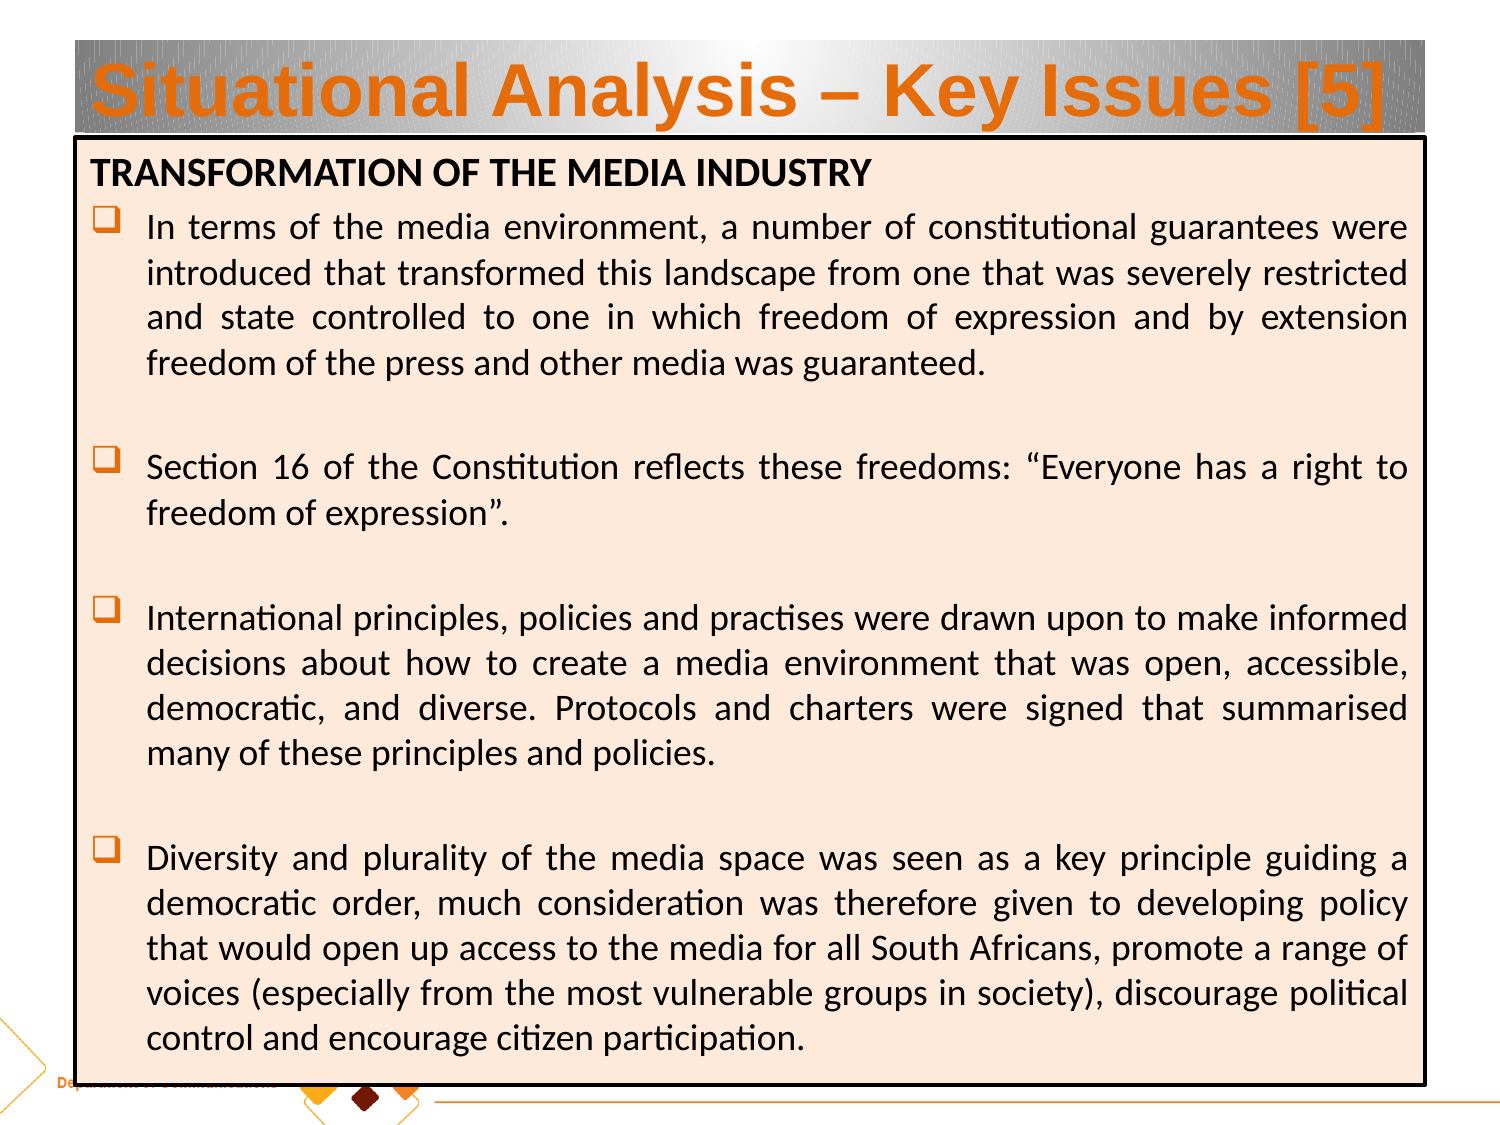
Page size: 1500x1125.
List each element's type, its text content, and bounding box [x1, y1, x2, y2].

title Situational Analysis – Key Issues [5] [75, 40, 1425, 133]
list TRANSFORMATION OF THE MEDIA INDUSTRY In terms of the media environment, a number of constitutional guarantees were introduced that transformed this landscape from one that was severely restricted and state controlled to one in which freedom of expression and by extension freedom of the press and other media was guaranteed. Section 16 of the Constitution reflects these freedoms: “Everyone has a right to freedom of expression”. International principles, policies and practises were drawn upon to make informed decisions about how to create a media environment that was open, accessible, democratic, and diverse. Protocols and charters were signed that summarised many of these principles and policies. Diversity and plurality of the media space was seen as a key principle guiding a democratic order, much consideration was therefore given to developing policy that would open up access to the media for all South Africans, promote a range of voices (especially from the most vulnerable groups in society), discourage political control and encourage citizen participation. [73, 135, 1427, 1087]
slide_number 9 [1074, 1042, 1425, 1103]
picture [0, 0, 1500, 1125]
